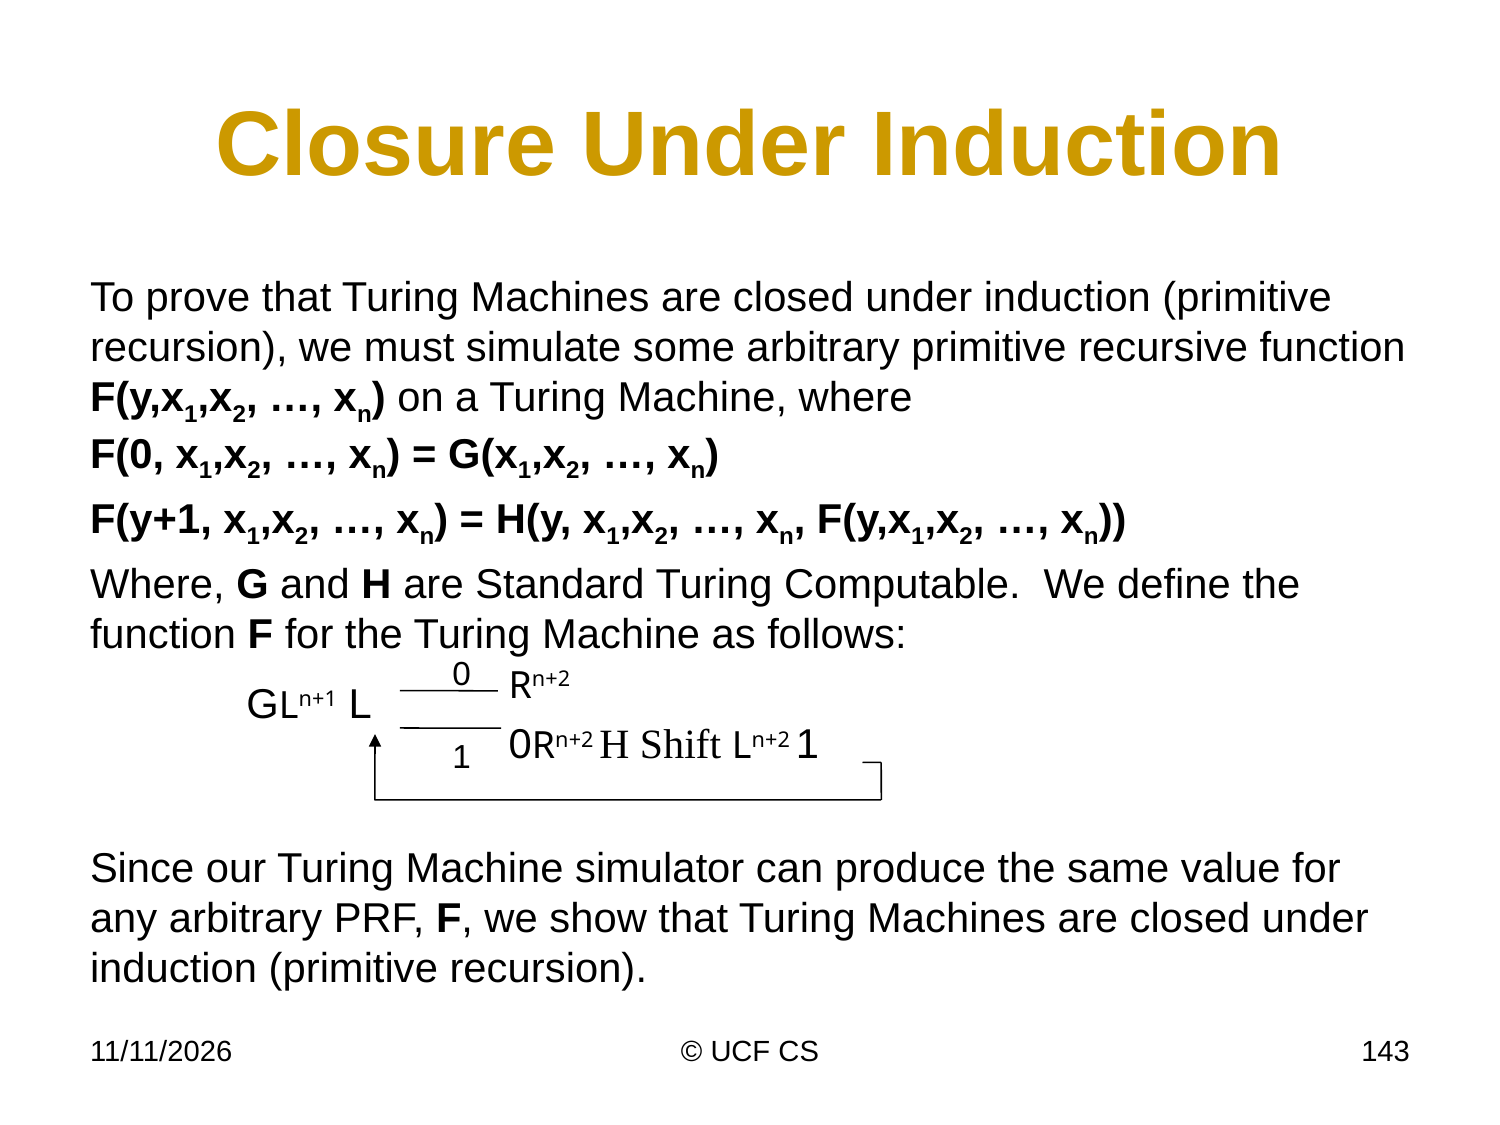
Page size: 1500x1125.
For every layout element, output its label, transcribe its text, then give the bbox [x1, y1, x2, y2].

title Closure Under Induction [75, 45, 1425, 233]
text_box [99, 634, 1019, 823]
footer © UCF CS [512, 1024, 988, 1103]
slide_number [74, 1024, 426, 1103]
slide_number 143 [1074, 1024, 1426, 1103]
list To prove that Turing Machines are closed under induction (primitive recursion), we must simulate some arbitrary primitive recursive function F(y,x1,x2, …, xn) on a Turing Machine, where F(0, x1,x2, …, xn) = G(x1,x2, …, xn) F(y+1, x1,x2, …, xn) = H(y, x1,x2, …, xn, F(y,x1,x2, …, xn)) Where, G and H are Standard Turing Computable. We define the function F for the Turing Machine as follows: Since our Turing Machine simulator can produce the same value for any arbitrary PRF, F, we show that Turing Machines are closed under induction (primitive recursion). [75, 262, 1425, 1005]
